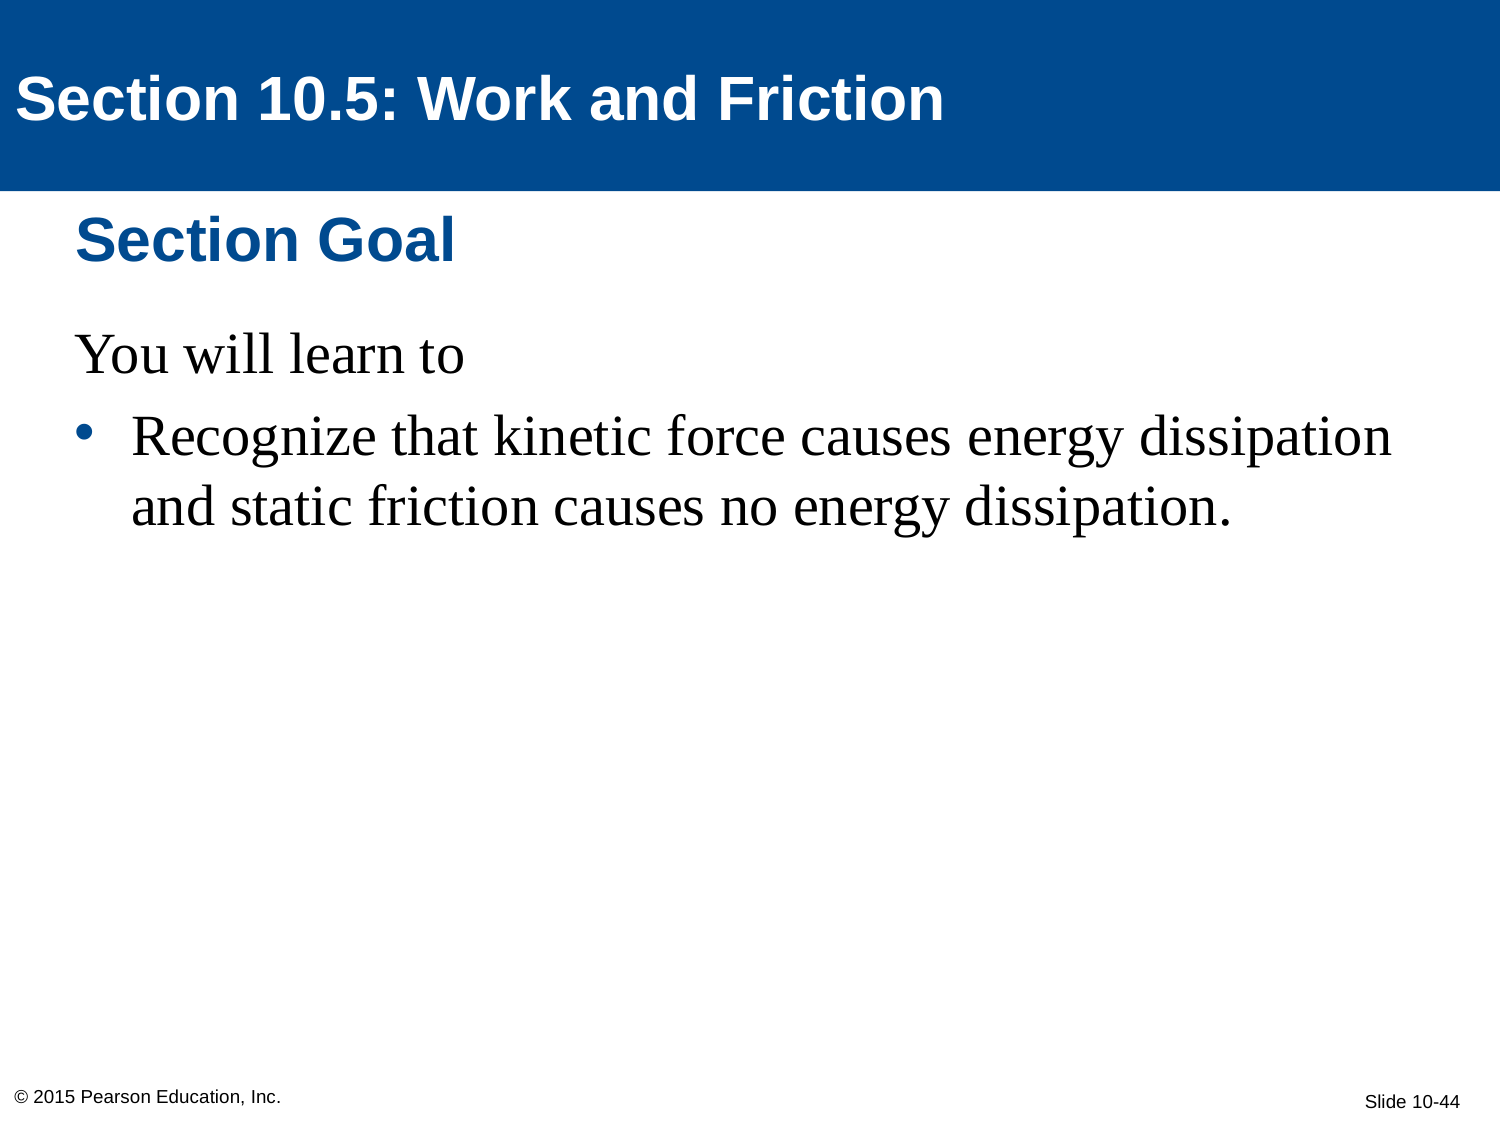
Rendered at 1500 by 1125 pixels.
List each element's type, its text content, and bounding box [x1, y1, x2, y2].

title Section Goal [0, 191, 1500, 283]
list You will learn to Recognize that kinetic force causes energy dissipation and static friction causes no energy dissipation. [59, 307, 1436, 1082]
list Section 10.5: Work and Friction [0, 0, 1500, 190]
footer © 2015 Pearson Education, Inc. [14, 1084, 900, 1115]
